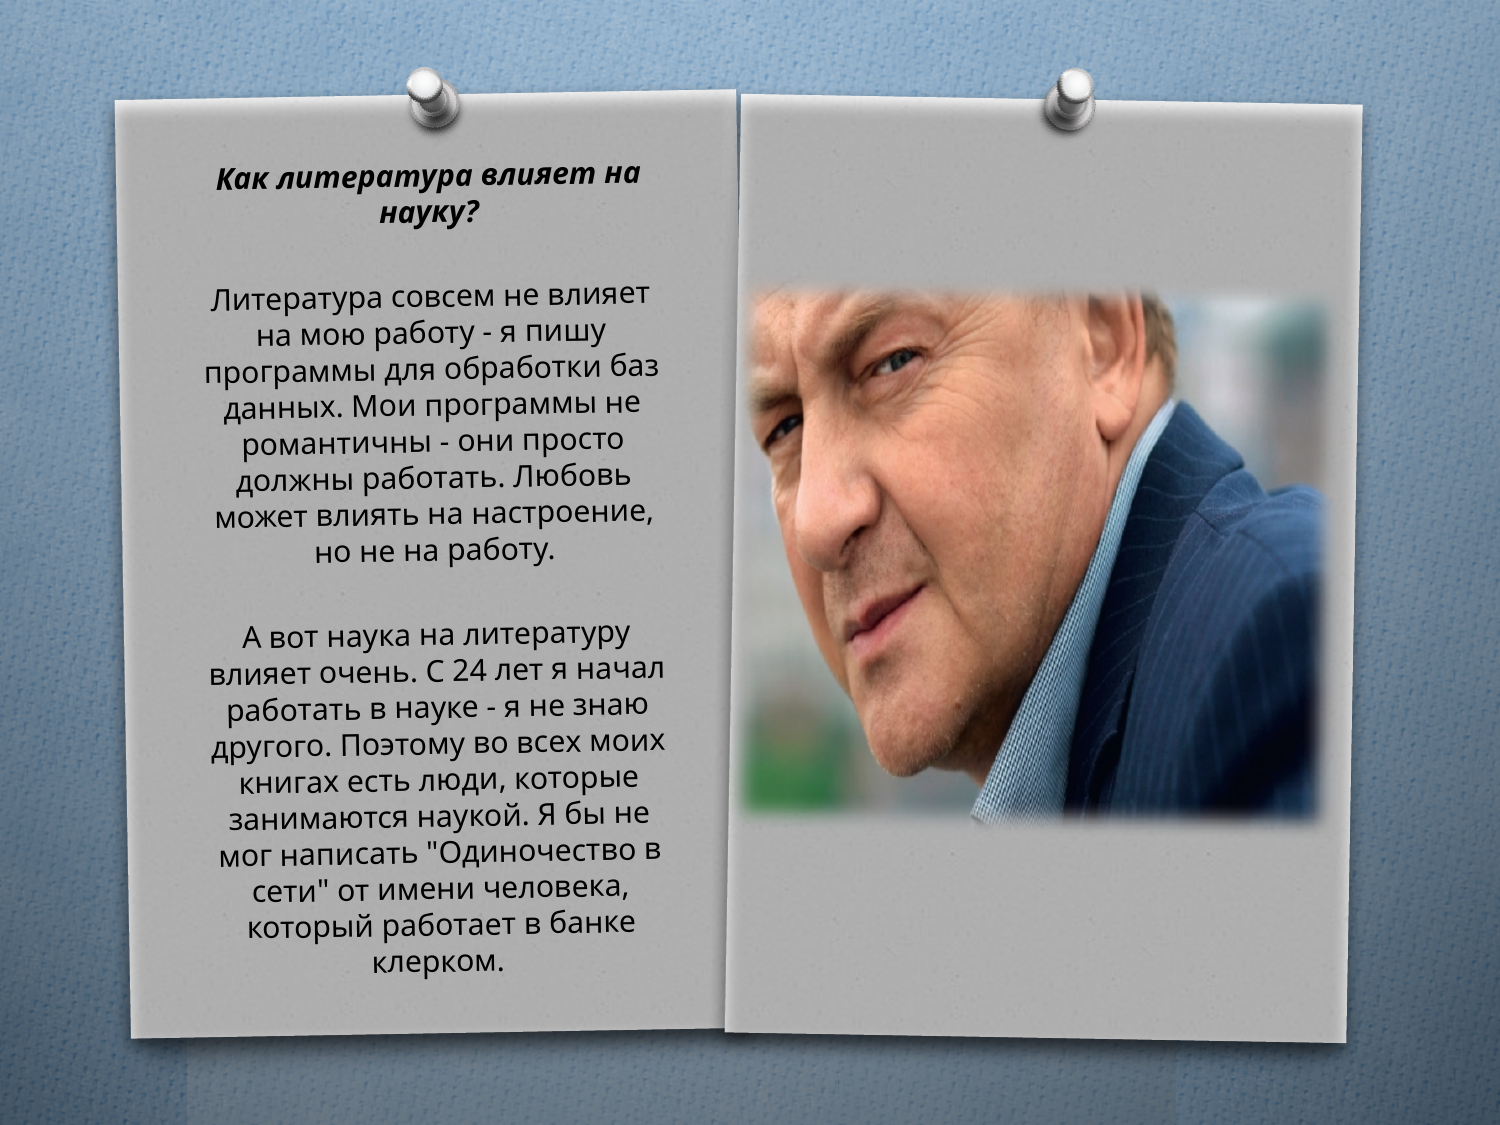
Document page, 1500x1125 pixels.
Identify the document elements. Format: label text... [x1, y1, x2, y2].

picture [729, 278, 1341, 835]
picture [1016, 41, 1138, 162]
list Как литература влияет на науку? Литература совсем не влияет на мою работу - я пишу программы для обработки баз данных. Мои программы не романтичны - они просто должны работать. Любовь может влиять на настроение, но не на работу. А вот наука на литературу влияет очень. С 24 лет я начал работать в науке - я не знаю другого. Поэтому во всех моих книгах есть люди, которые занимаются наукой. Я бы не мог написать "Одиночество в сети" от имени человека, который работает в банке клерком. [178, 144, 693, 993]
picture [375, 33, 497, 148]
